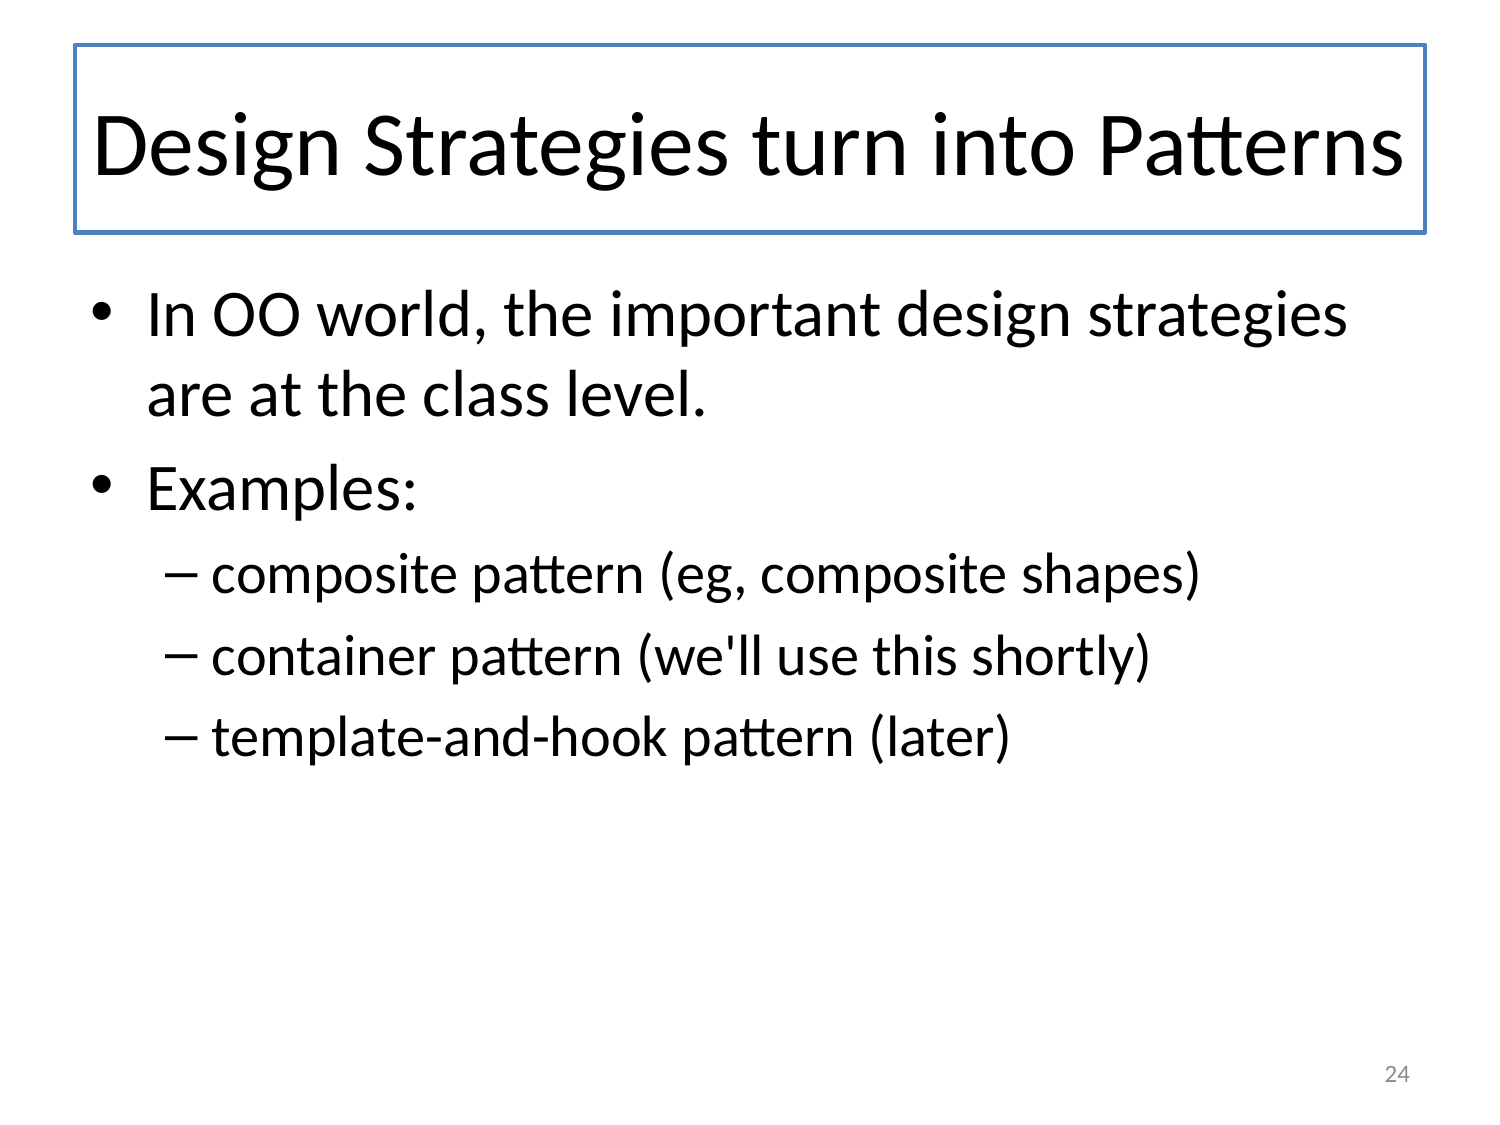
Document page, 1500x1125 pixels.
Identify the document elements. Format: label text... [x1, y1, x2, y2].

list In OO world, the important design strategies are at the class level. Examples: composite pattern (eg, composite shapes) container pattern (we'll use this shortly) template-and-hook pattern (later) [75, 262, 1425, 1005]
title Design Strategies turn into Patterns [73, 43, 1427, 235]
slide_number 24 [1074, 1042, 1425, 1103]
